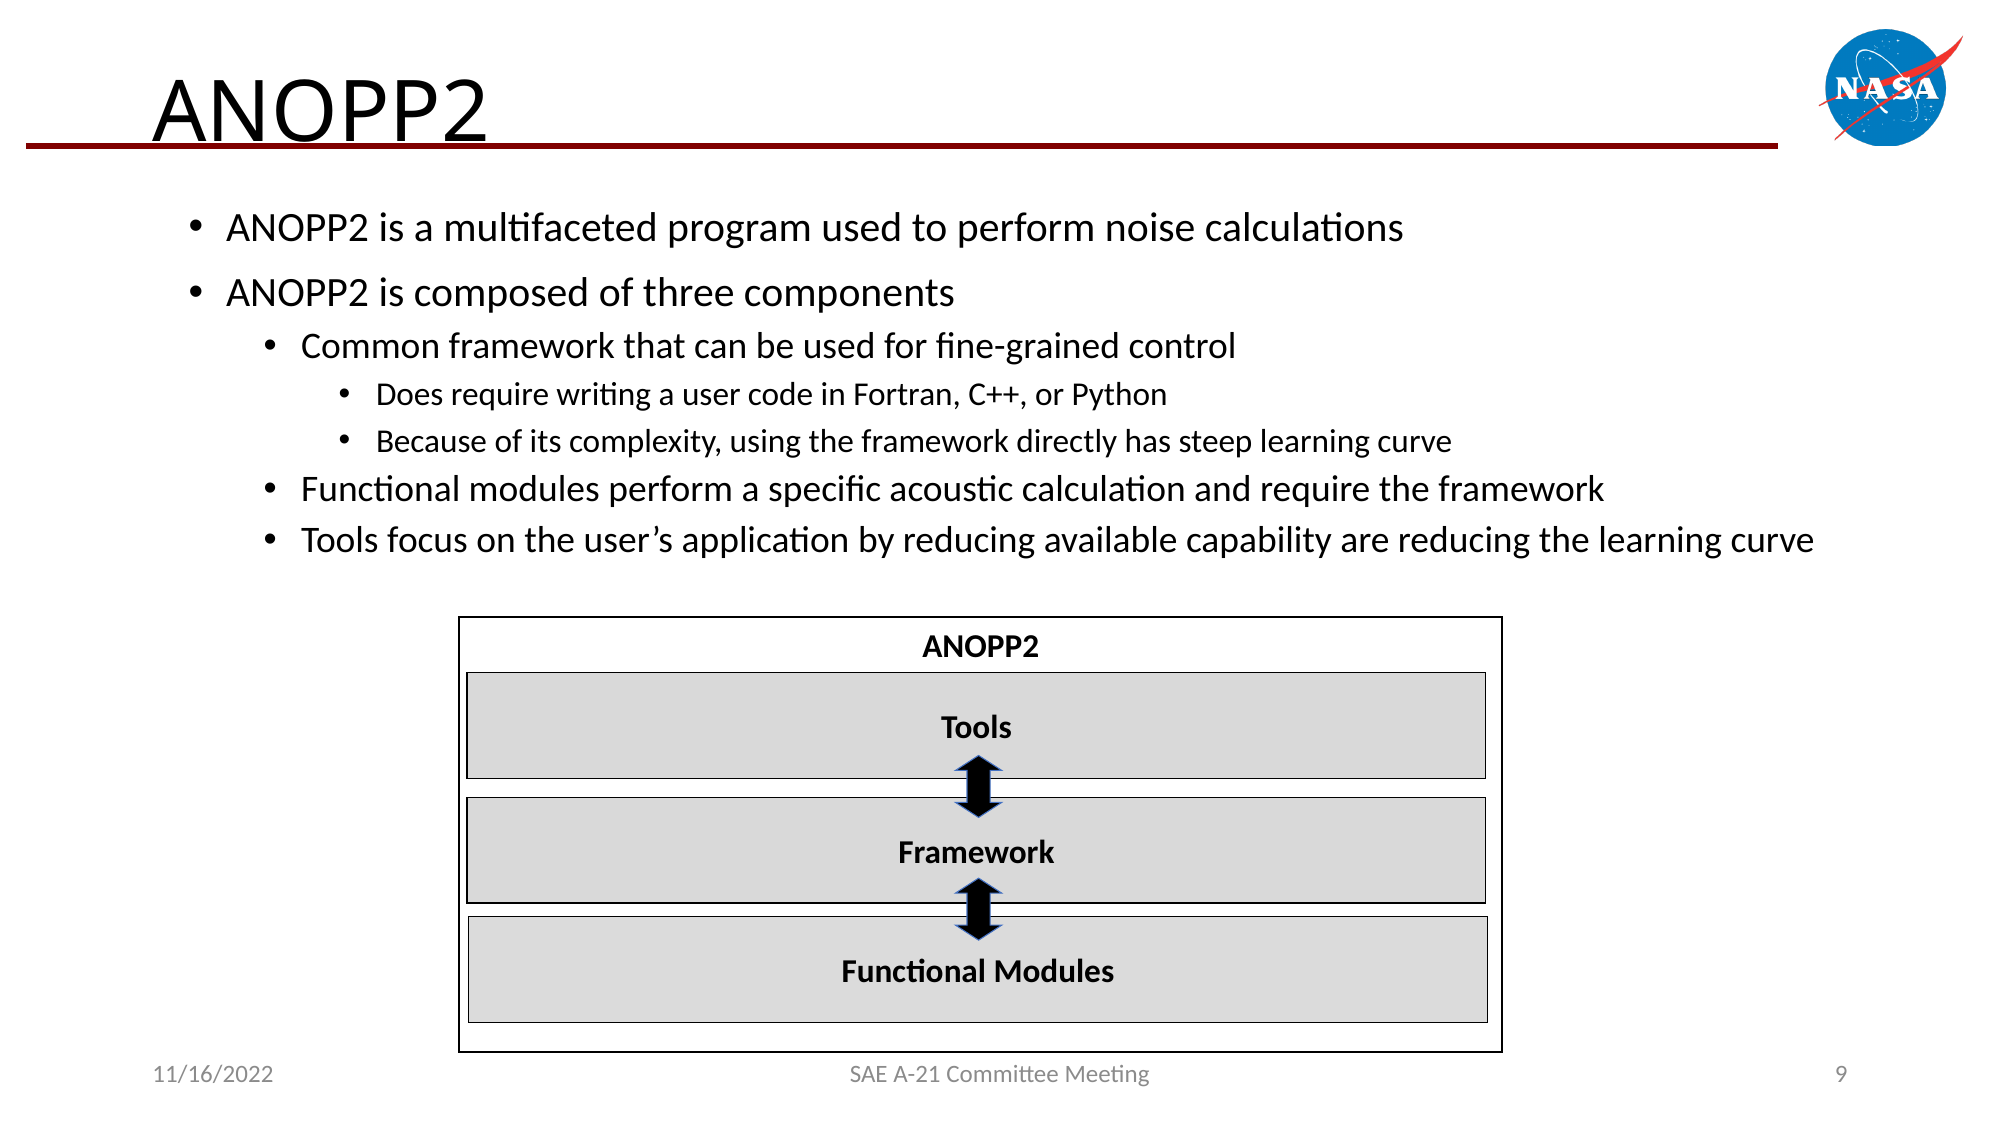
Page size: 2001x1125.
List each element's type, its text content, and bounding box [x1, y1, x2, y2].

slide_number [137, 1042, 588, 1103]
footer SAE A-21 Committee Meeting [662, 1053, 1338, 1103]
text_box ANOPP2 [458, 683, 1503, 1053]
text_box Functional Modules [468, 916, 1488, 1023]
text_box Framework [466, 797, 1486, 904]
text_box [953, 877, 1004, 941]
text_box [953, 754, 1004, 819]
list ANOPP2 is a multifaceted program used to perform noise calculations ANOPP2 is composed of three components Common framework that can be used for fine-grained control Does require writing a user code in Fortran, C++, or Python Because of its complexity, using the framework directly has steep learning curve Functional modules perform a specific acoustic calculation and require the framework Tools focus on the user’s application by reducing available capability are reducing the learning curve [173, 197, 1899, 683]
slide_number 9 [1412, 1042, 1863, 1103]
text_box Tools [466, 672, 1486, 779]
title ANOPP2 [137, 59, 1863, 168]
